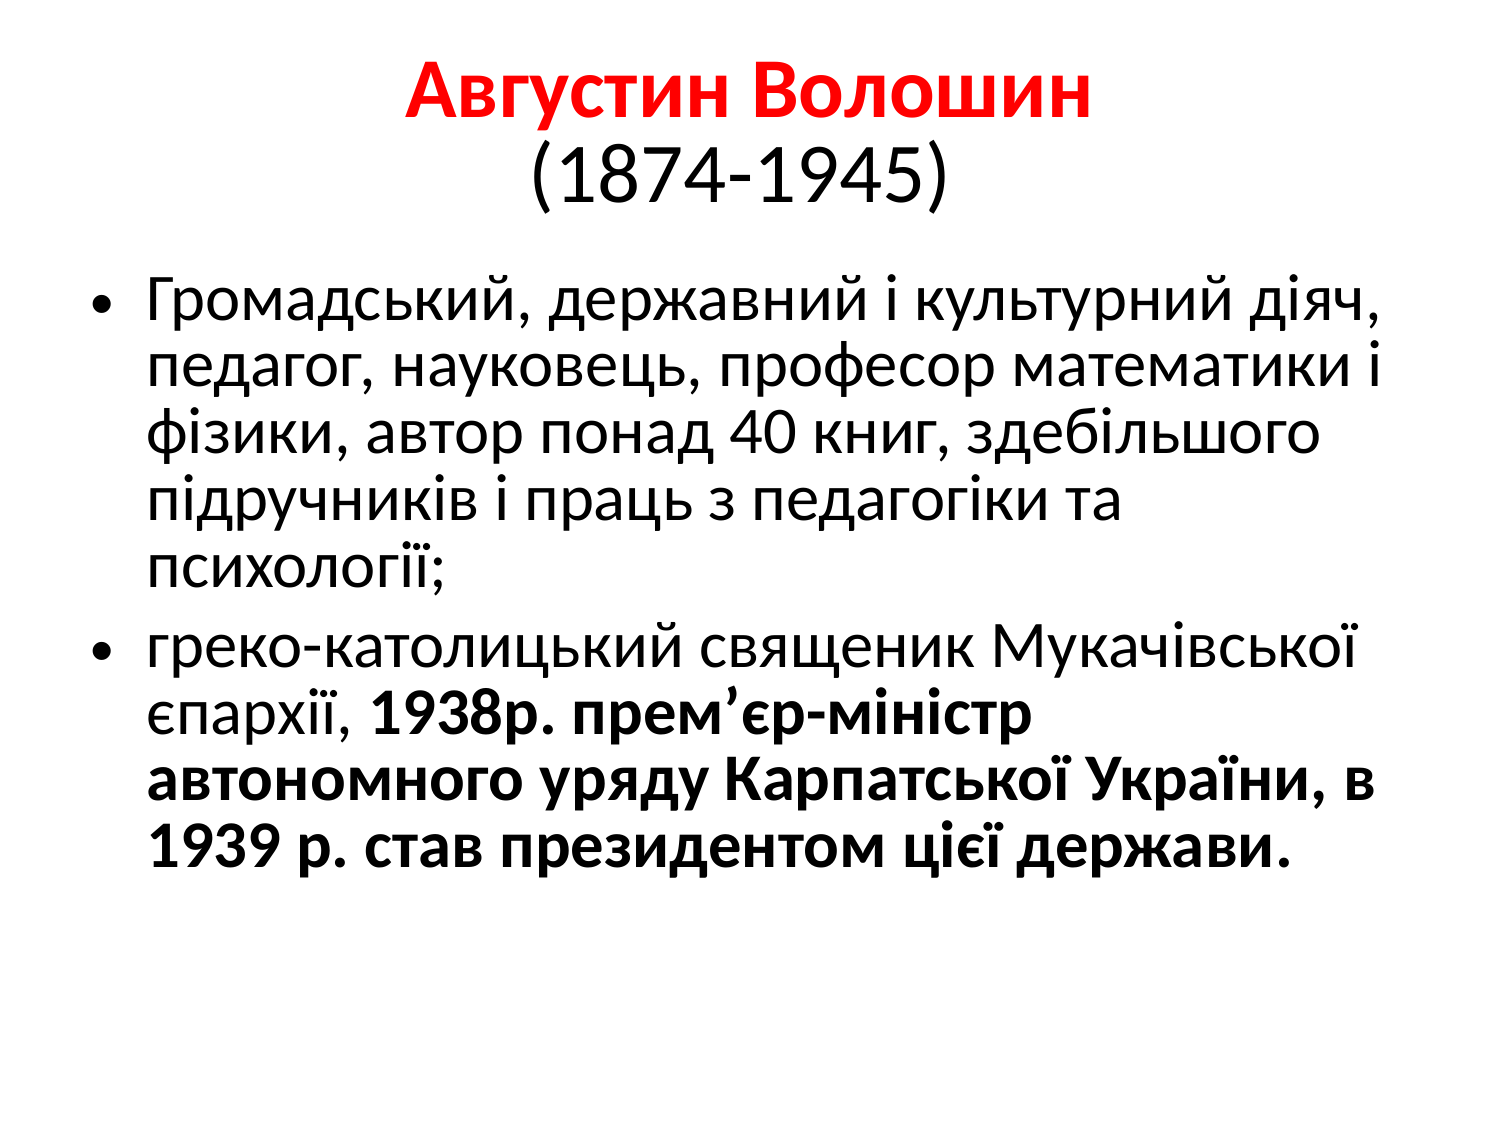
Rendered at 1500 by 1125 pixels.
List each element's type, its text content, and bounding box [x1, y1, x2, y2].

title Августин Волошин (1874-1945) [75, 45, 1425, 233]
list Громадський, державний і культурний діяч, педагог, науковець, професор математики і фізики, автор понад 40 книг, здебільшого підручників і праць з педагогіки та психології; греко-католицький священик Мукачівської єпархії, 1938р. прем’єр-міністр автономного уряду Карпатської України, в 1939 р. став президентом цієї держави. [75, 262, 1425, 1005]
